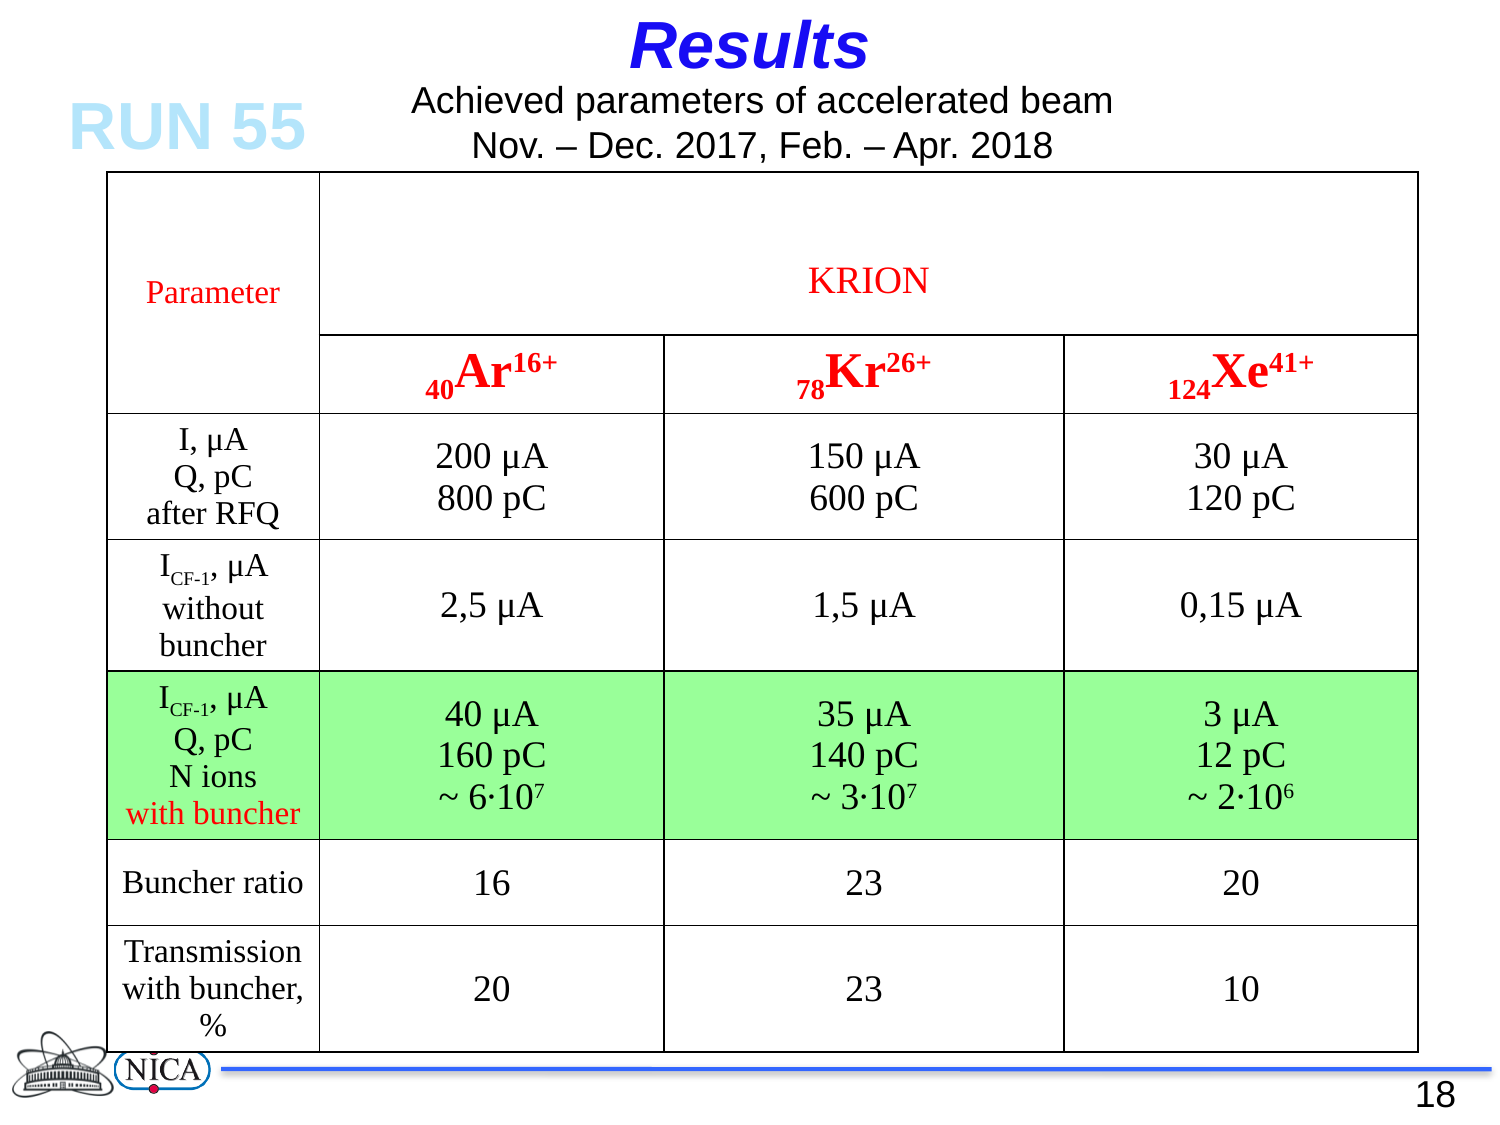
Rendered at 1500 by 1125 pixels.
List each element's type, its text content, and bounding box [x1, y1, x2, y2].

table_cell 124Xe41+ [1065, 336, 1417, 413]
table_cell 16 [320, 840, 663, 925]
table_cell ICF-1, μA Q, pC N ions with buncher [108, 672, 319, 839]
table_cell 20 [1065, 840, 1417, 925]
table_cell 40 μA 160 pC ~ 6∙107 [320, 672, 663, 839]
title Results [0, 0, 1500, 85]
table_cell I, μA Q, pC after RFQ [108, 414, 319, 539]
text_box RUN 55 [53, 75, 322, 171]
table_cell Transmission with buncher, % [108, 926, 319, 1029]
table_cell 10 [1065, 926, 1417, 1029]
table_cell 40Ar16+ [320, 336, 663, 413]
table_cell 30 μA 120 pC [1065, 414, 1417, 539]
table_cell 150 μA 600 pC [665, 414, 1063, 539]
table_cell 20 [320, 926, 663, 1029]
table_cell 23 [665, 840, 1063, 925]
table_header KRION [320, 173, 1417, 334]
table_cell 0,15 μA [1065, 540, 1417, 670]
table_cell 23 [665, 926, 1063, 1029]
table_cell 78Kr26+ [665, 336, 1063, 413]
table_cell 35 μA 140 pC ~ 3∙107 [665, 672, 1063, 839]
table_cell 1,5 μA [665, 540, 1063, 670]
table_cell 3 μA 12 pC ~ 2∙106 [1065, 672, 1417, 839]
table_header Parameter [108, 173, 319, 413]
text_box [12, 1030, 1492, 1098]
table_cell Buncher ratio [108, 840, 319, 925]
table_cell 2,5 μA [320, 540, 663, 670]
text_box 18 [1400, 1062, 1500, 1123]
table_cell 200 μA 800 pC [320, 414, 663, 539]
table_cell ICF-1, μA without buncher [108, 540, 319, 670]
text_box Achieved parameters of accelerated beam Nov. – Dec. 2017, Feb. – Apr. 2018 [187, 68, 1338, 174]
